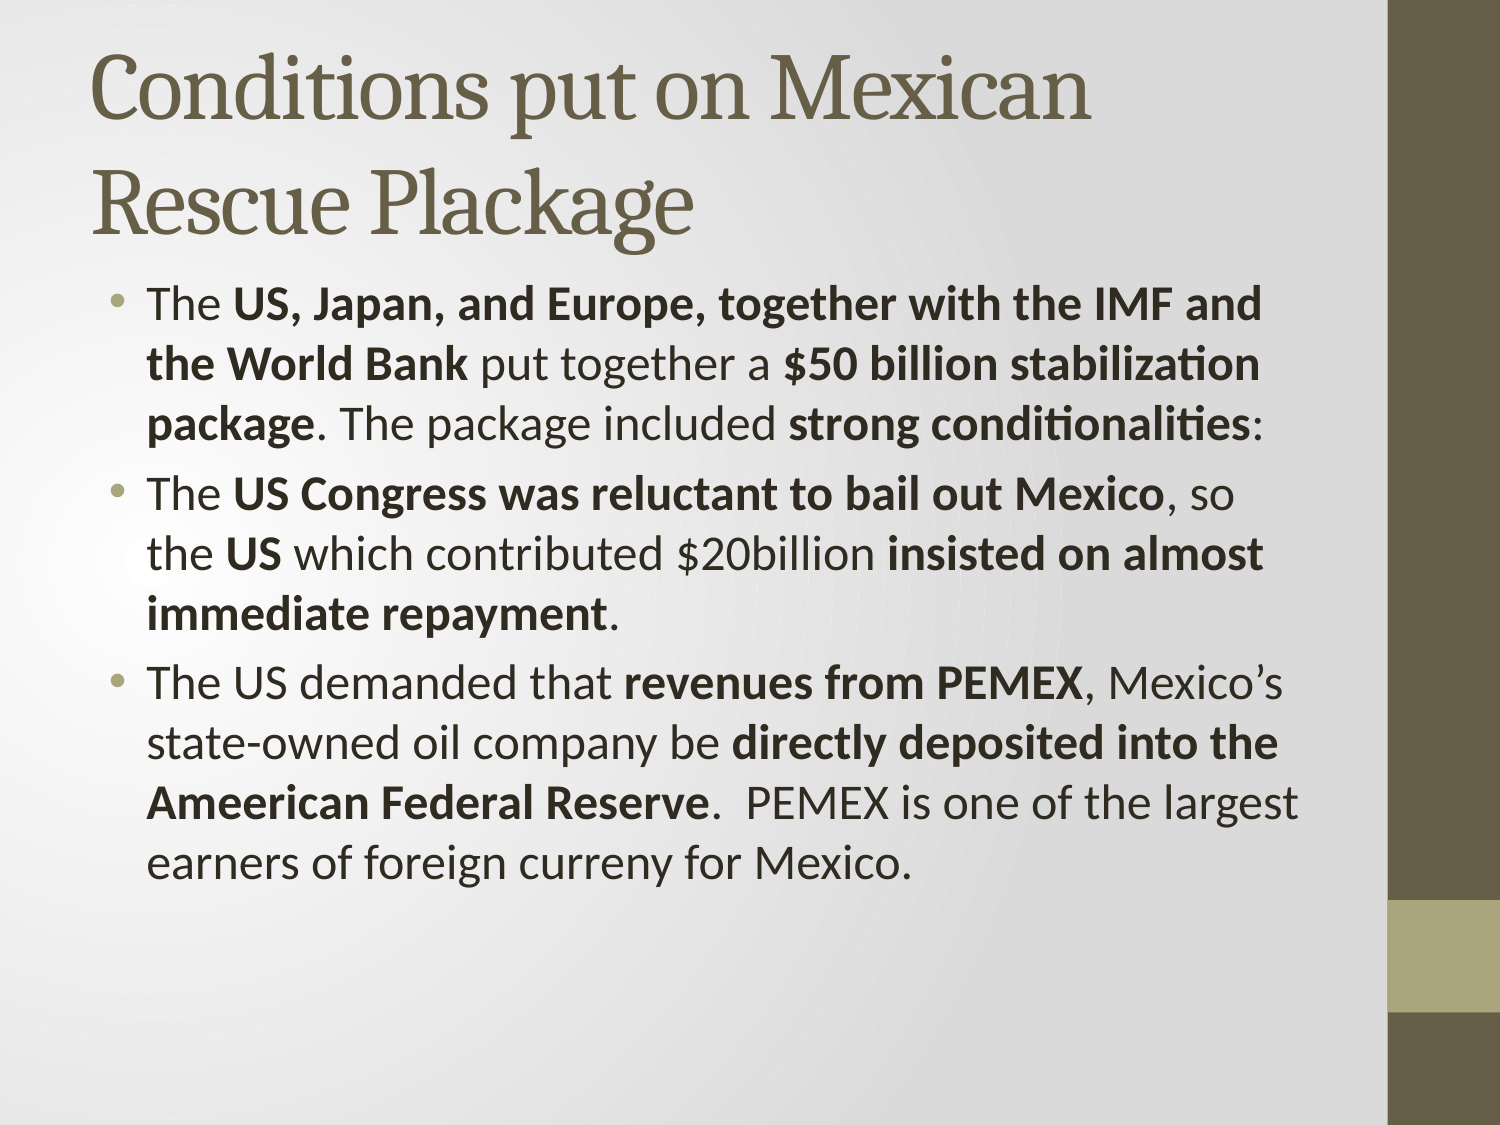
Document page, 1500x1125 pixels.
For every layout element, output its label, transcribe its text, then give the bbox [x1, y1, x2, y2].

list The US, Japan, and Europe, together with the IMF and the World Bank put together a $50 billion stabilization package. The package included strong conditionalities: The US Congress was reluctant to bail out Mexico, so the US which contributed $20billion insisted on almost immediate repayment. The US demanded that revenues from PEMEX, Mexico’s state-owned oil company be directly deposited into the Ameerican Federal Reserve. PEMEX is one of the largest earners of foreign curreny for Mexico. [74, 262, 1326, 1051]
title Conditions put on Mexican Rescue Plackage [75, 45, 1325, 233]
